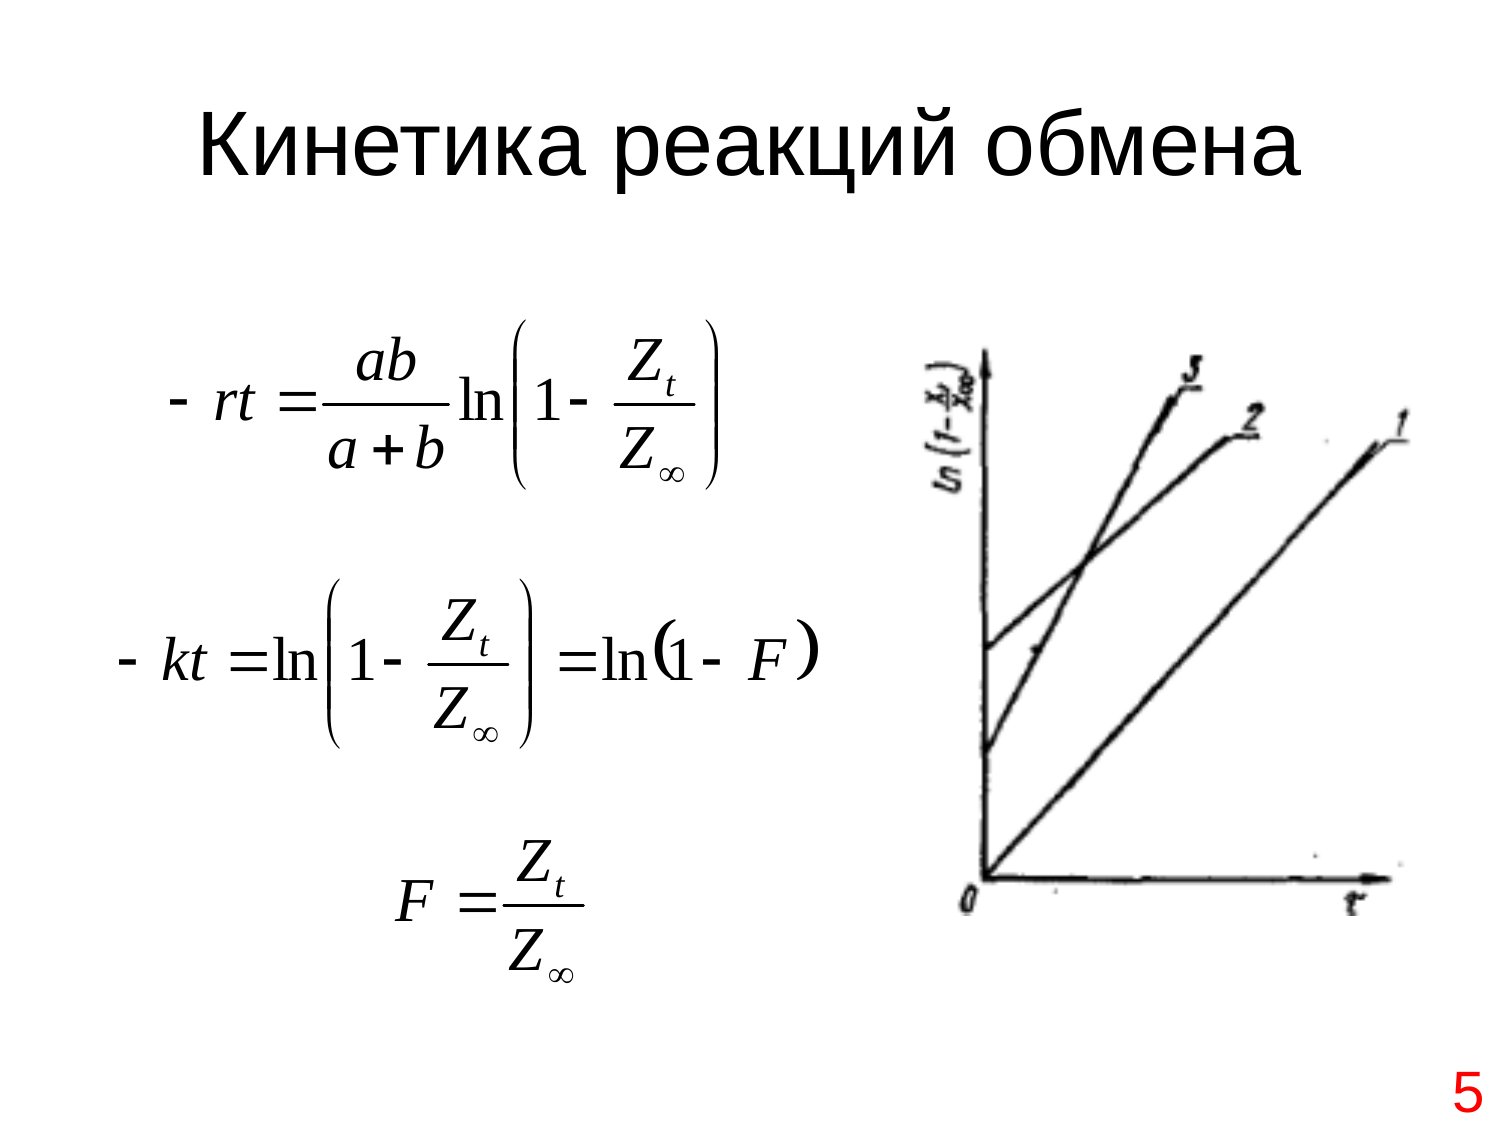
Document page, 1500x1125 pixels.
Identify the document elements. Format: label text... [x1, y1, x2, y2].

slide_number 5 [1149, 1046, 1500, 1125]
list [383, 822, 598, 1000]
picture [920, 326, 1426, 916]
title Кинетика реакций обмена [75, 45, 1425, 233]
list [107, 565, 821, 764]
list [159, 305, 738, 504]
